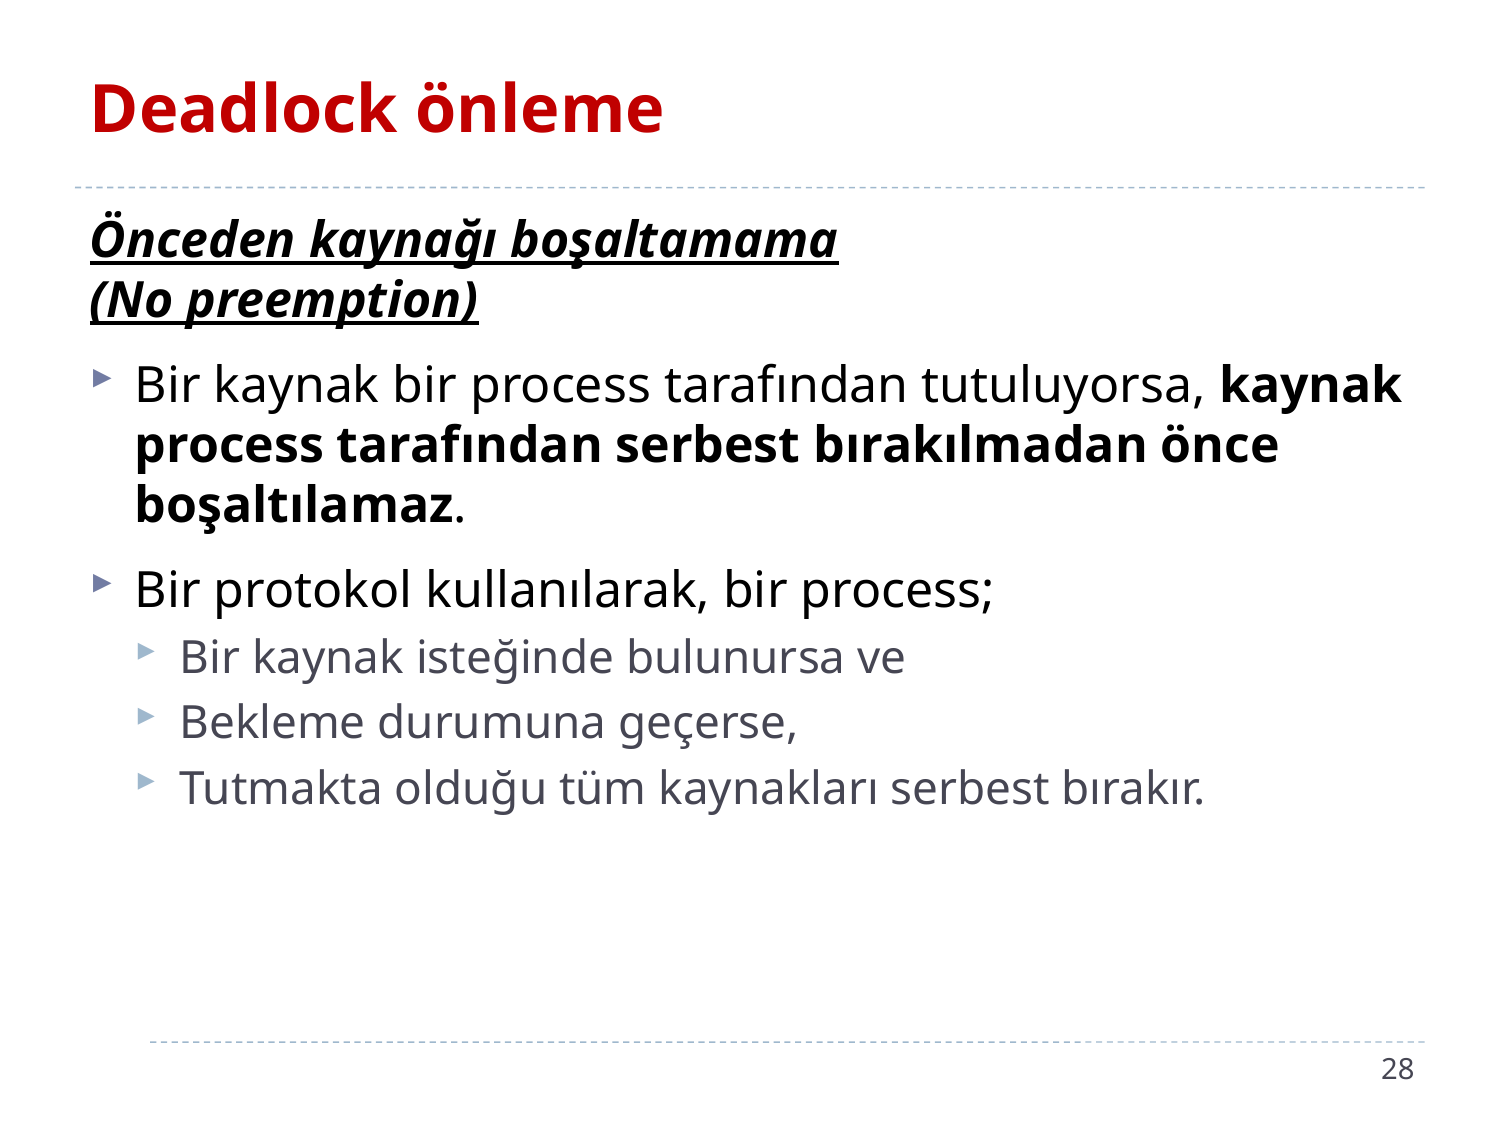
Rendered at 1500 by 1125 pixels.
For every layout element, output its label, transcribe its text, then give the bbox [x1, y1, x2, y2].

title Deadlock önleme [75, 24, 1425, 188]
slide_number 28 [1080, 1042, 1430, 1103]
list Önceden kaynağı boşaltamama (No preemption) Bir kaynak bir process tarafından tutuluyorsa, kaynak process tarafından serbest bırakılmadan önce boşaltılamaz. Bir protokol kullanılarak, bir process; Bir kaynak isteğinde bulunursa ve Bekleme durumuna geçerse, Tutmakta olduğu tüm kaynakları serbest bırakır. [75, 200, 1425, 1010]
